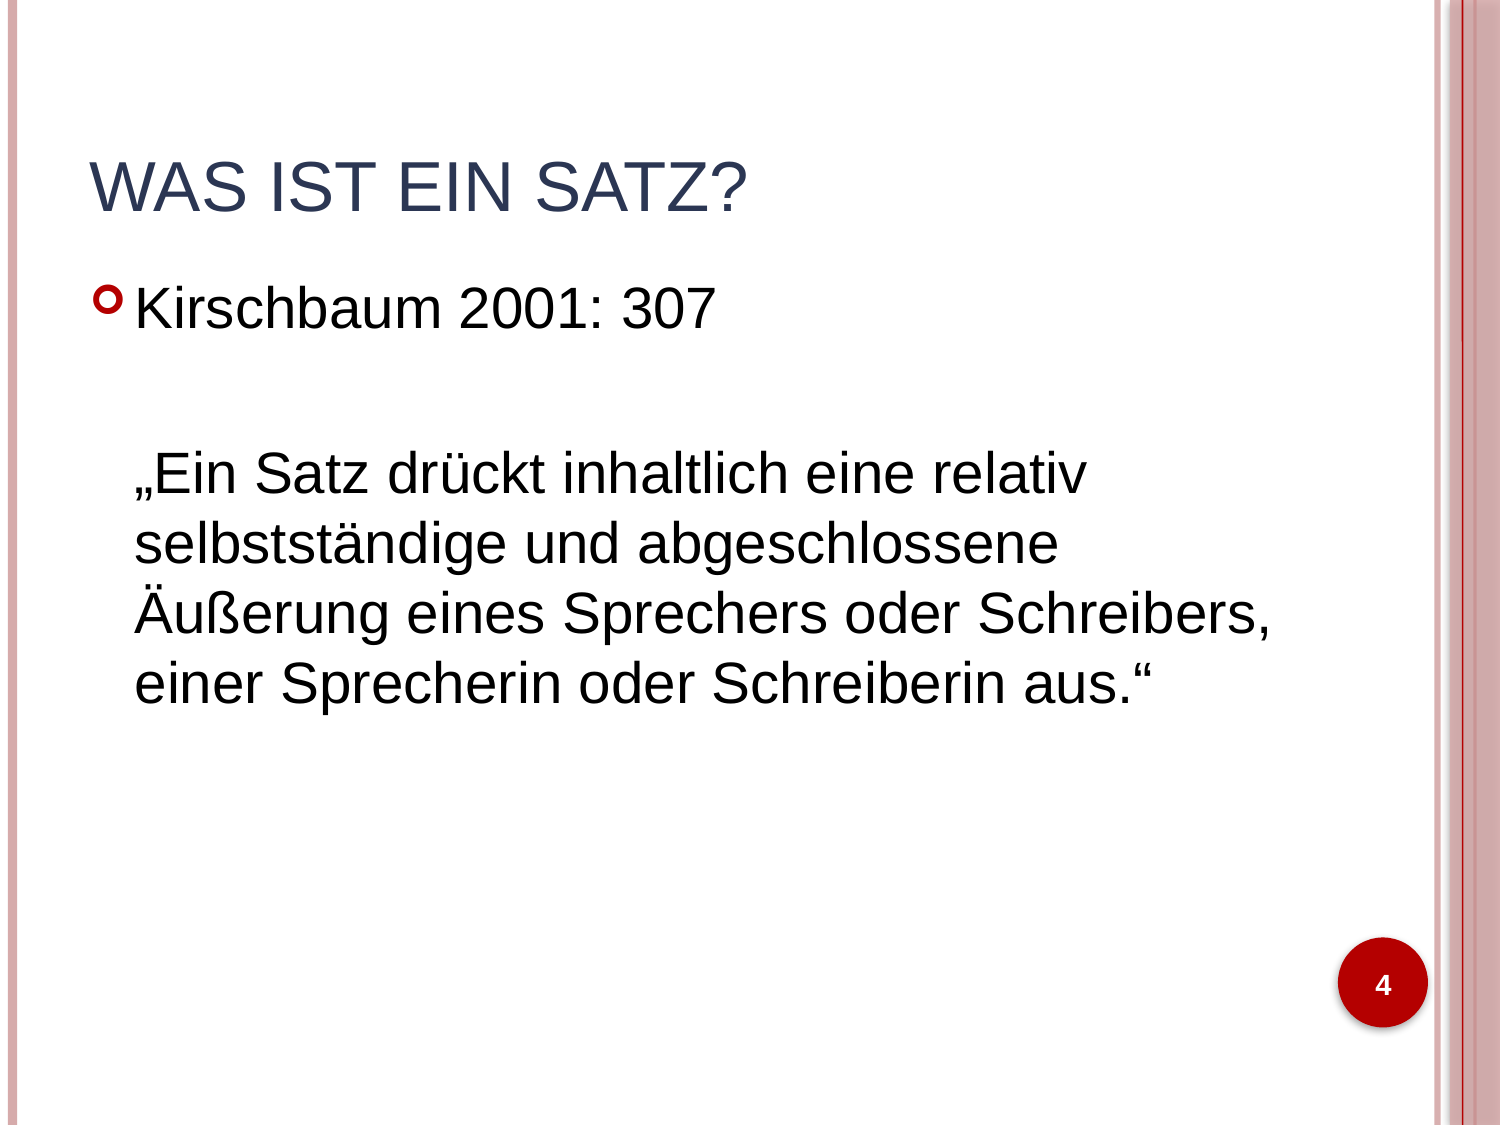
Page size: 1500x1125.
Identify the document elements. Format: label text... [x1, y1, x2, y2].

list Kirschbaum 2001: 307 „Ein Satz drückt inhaltlich eine relativ selbstständige und abgeschlossene Äußerung eines Sprechers oder Schreibers, einer Sprecherin oder Schreiberin aus.“ [75, 262, 1300, 1062]
slide_number 4 [1333, 940, 1434, 1027]
title Was ist ein Satz? [75, 45, 1300, 233]
